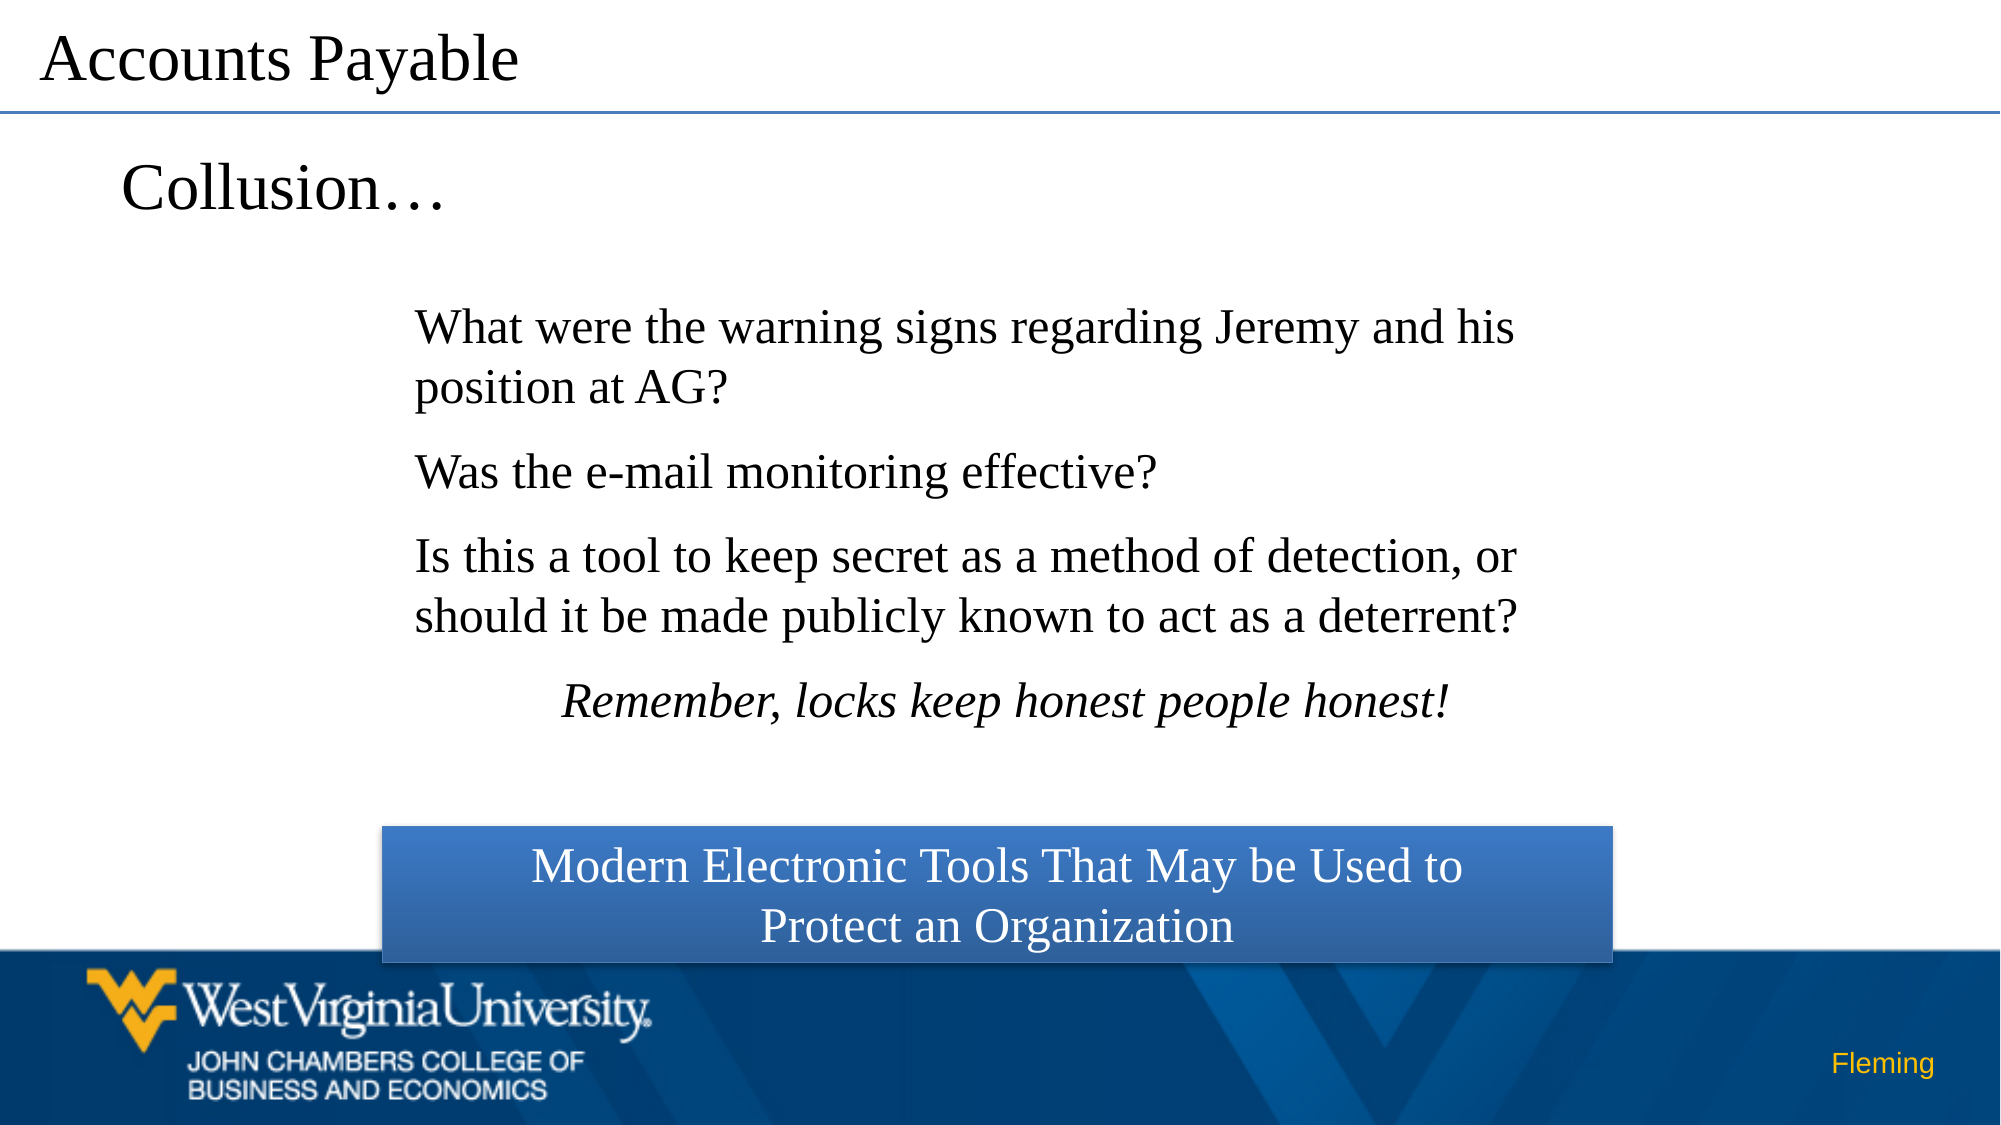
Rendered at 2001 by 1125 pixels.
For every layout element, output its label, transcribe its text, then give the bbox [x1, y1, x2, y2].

text_box [382, 826, 1613, 963]
text_box Accounts Payable [24, 6, 888, 102]
text_box Fleming [1250, 1037, 1950, 1088]
text_box Modern Electronic Tools That May be Used to Protect an Organization [457, 824, 1538, 960]
text_box What were the warning signs regarding Jeremy and his position at AG? Was the e-mail monitoring effective? Is this a tool to keep secret as a method of detection, or should it be made publicly known to act as a deterrent? Remember, locks keep honest people honest! [399, 285, 1613, 736]
text_box Collusion… [106, 135, 1775, 230]
picture [0, 0, 2001, 1125]
